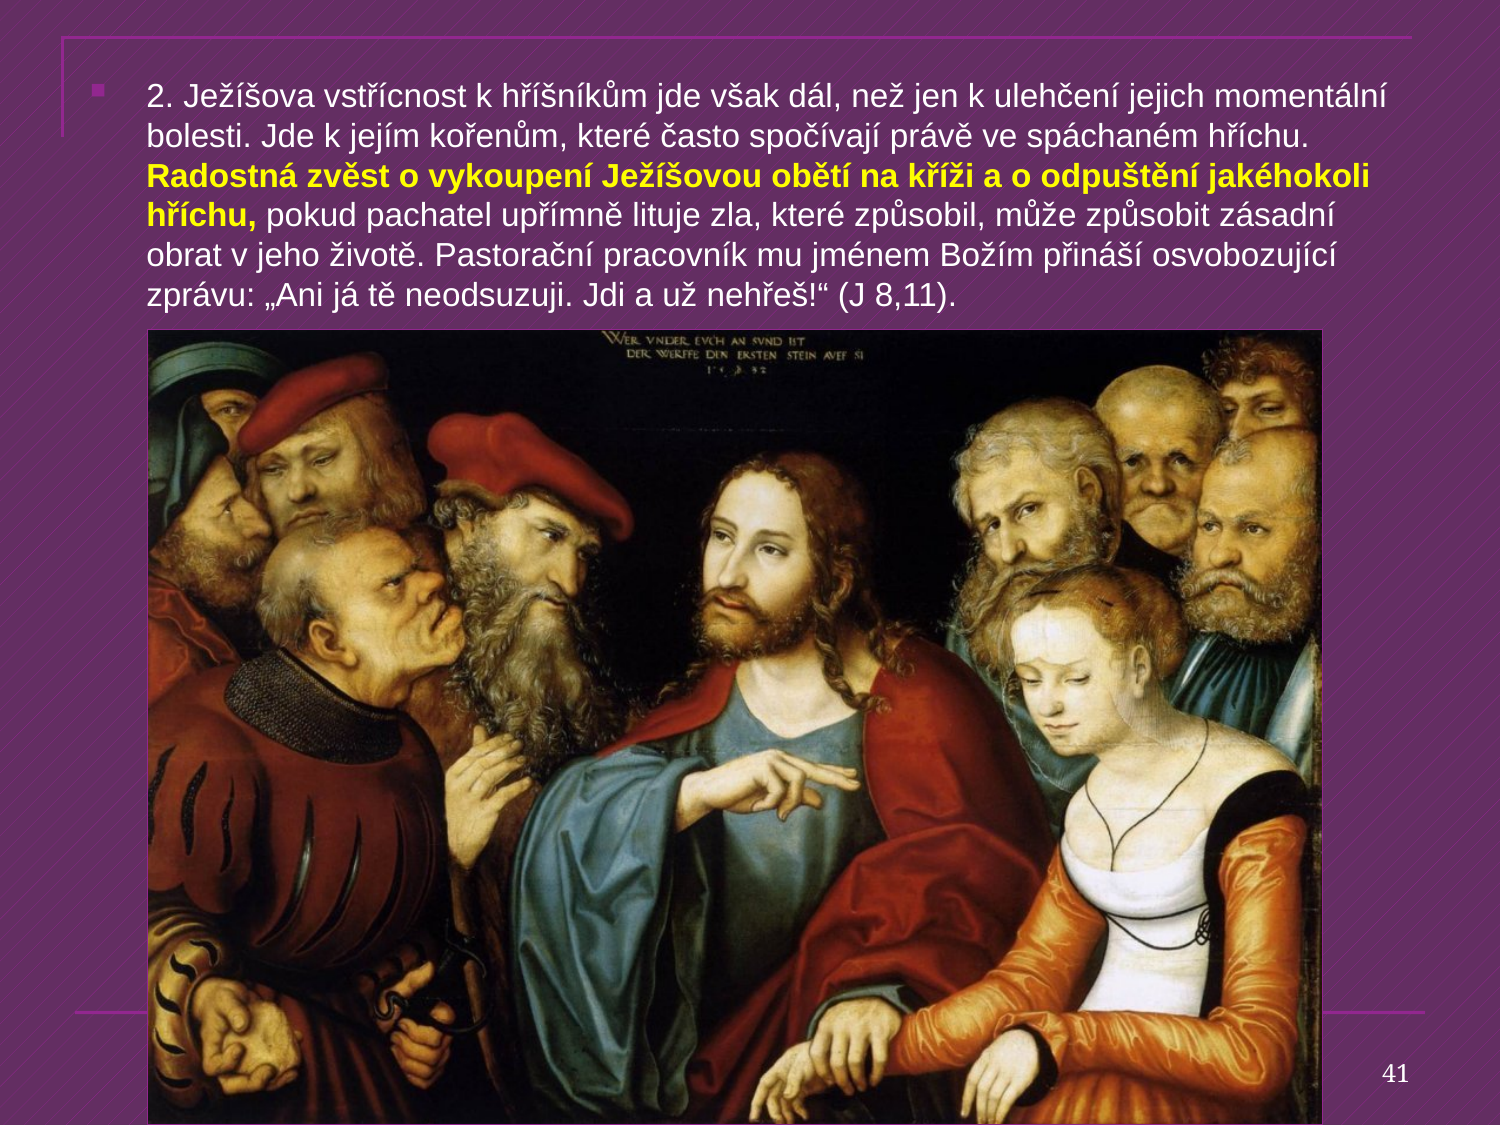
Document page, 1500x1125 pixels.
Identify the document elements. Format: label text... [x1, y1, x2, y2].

list 2. Ježíšova vstřícnost k hříšníkům jde však dál, než jen k ulehčení jejich momentální bolesti. Jde k jejím kořenům, které často spočívají právě ve spáchaném hříchu. Radostná zvěst o vykoupení Ježíšovou obětí na kříži a o odpuštění jakéhokoli hříchu, pokud pachatel upřímně lituje zla, které způsobil, může způsobit zásadní obrat v jeho životě. Pastorační pracovník mu jménem Božím přináší osvobozující zprávu: „Ani já tě neodsuzuji. Jdi a už nehřeš!“ (J 8,11). [74, 66, 1426, 303]
slide_number 41 [1329, 1023, 1426, 1100]
picture [147, 329, 1324, 1125]
